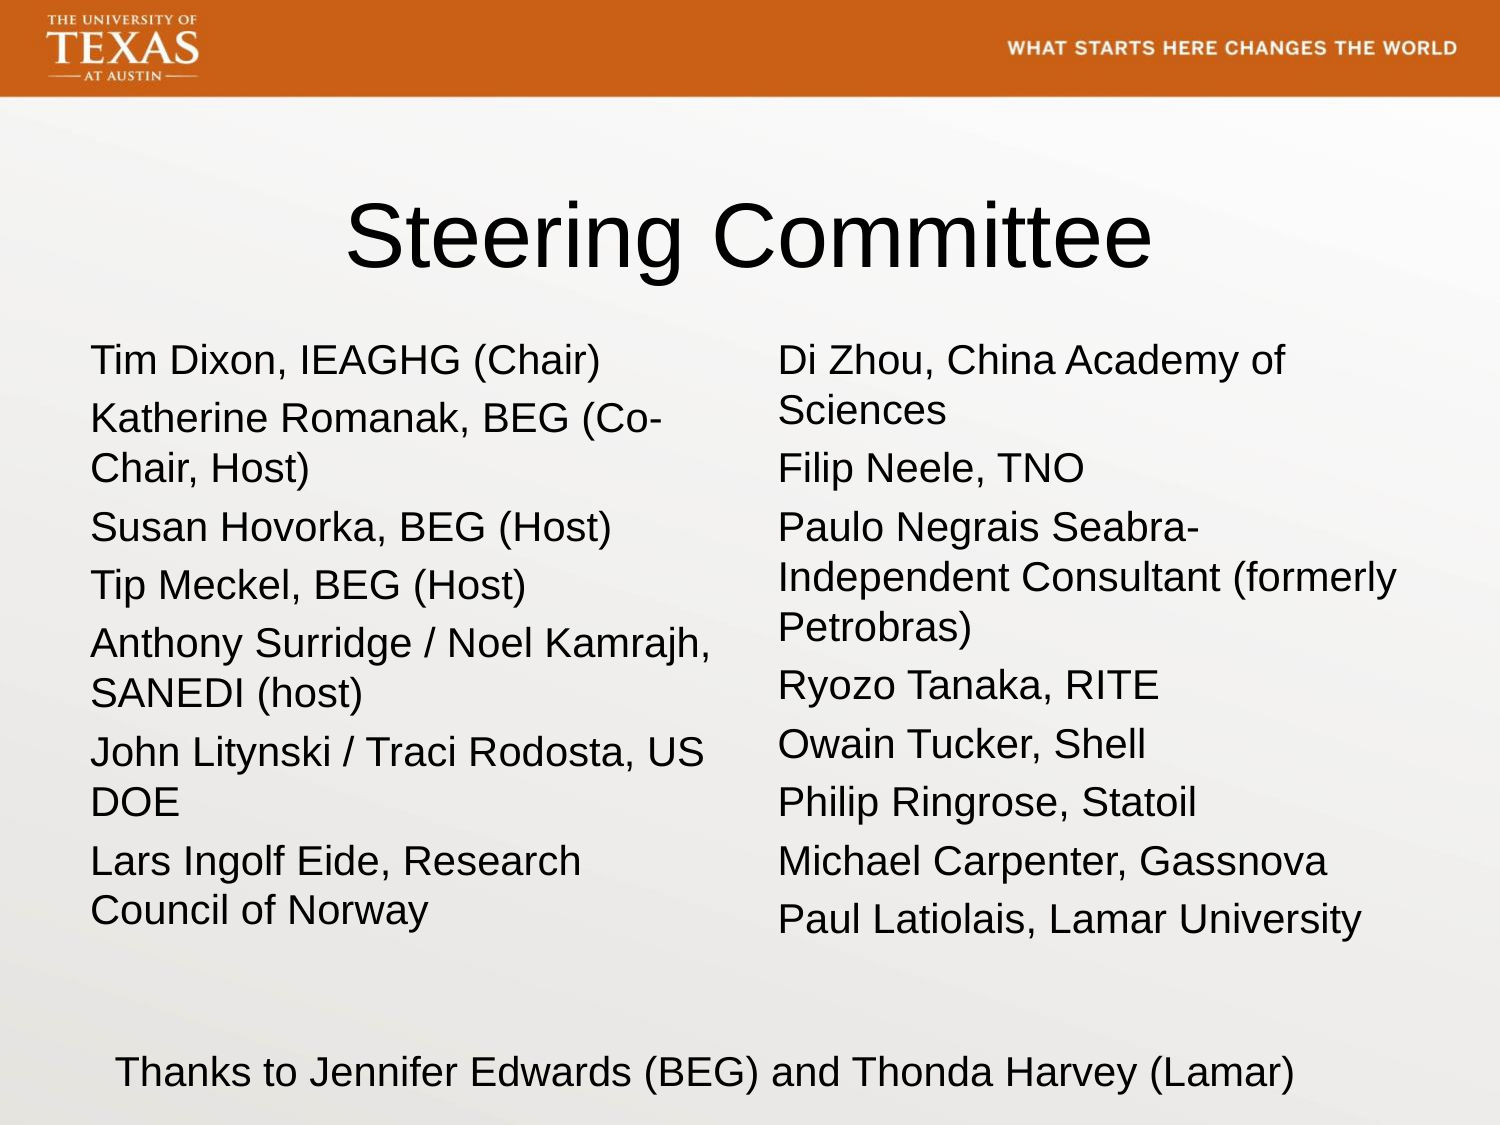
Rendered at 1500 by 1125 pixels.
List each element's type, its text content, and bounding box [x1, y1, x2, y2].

text_box Thanks to Jennifer Edwards (BEG) and Thonda Harvey (Lamar) [99, 1037, 1375, 1103]
title Steering Committee [75, 137, 1425, 325]
list Di Zhou, China Academy of Sciences Filip Neele, TNO Paulo Negrais Seabra- Independent Consultant (formerly Petrobras) Ryozo Tanaka, RITE Owain Tucker, Shell Philip Ringrose, Statoil Michael Carpenter, Gassnova Paul Latiolais, Lamar University [762, 324, 1425, 1025]
picture [0, 0, 1500, 1125]
list Tim Dixon, IEAGHG (Chair) Katherine Romanak, BEG (Co-Chair, Host) Susan Hovorka, BEG (Host) Tip Meckel, BEG (Host) Anthony Surridge / Noel Kamrajh, SANEDI (host) John Litynski / Traci Rodosta, US DOE Lars Ingolf Eide, Research Council of Norway [75, 324, 738, 1025]
